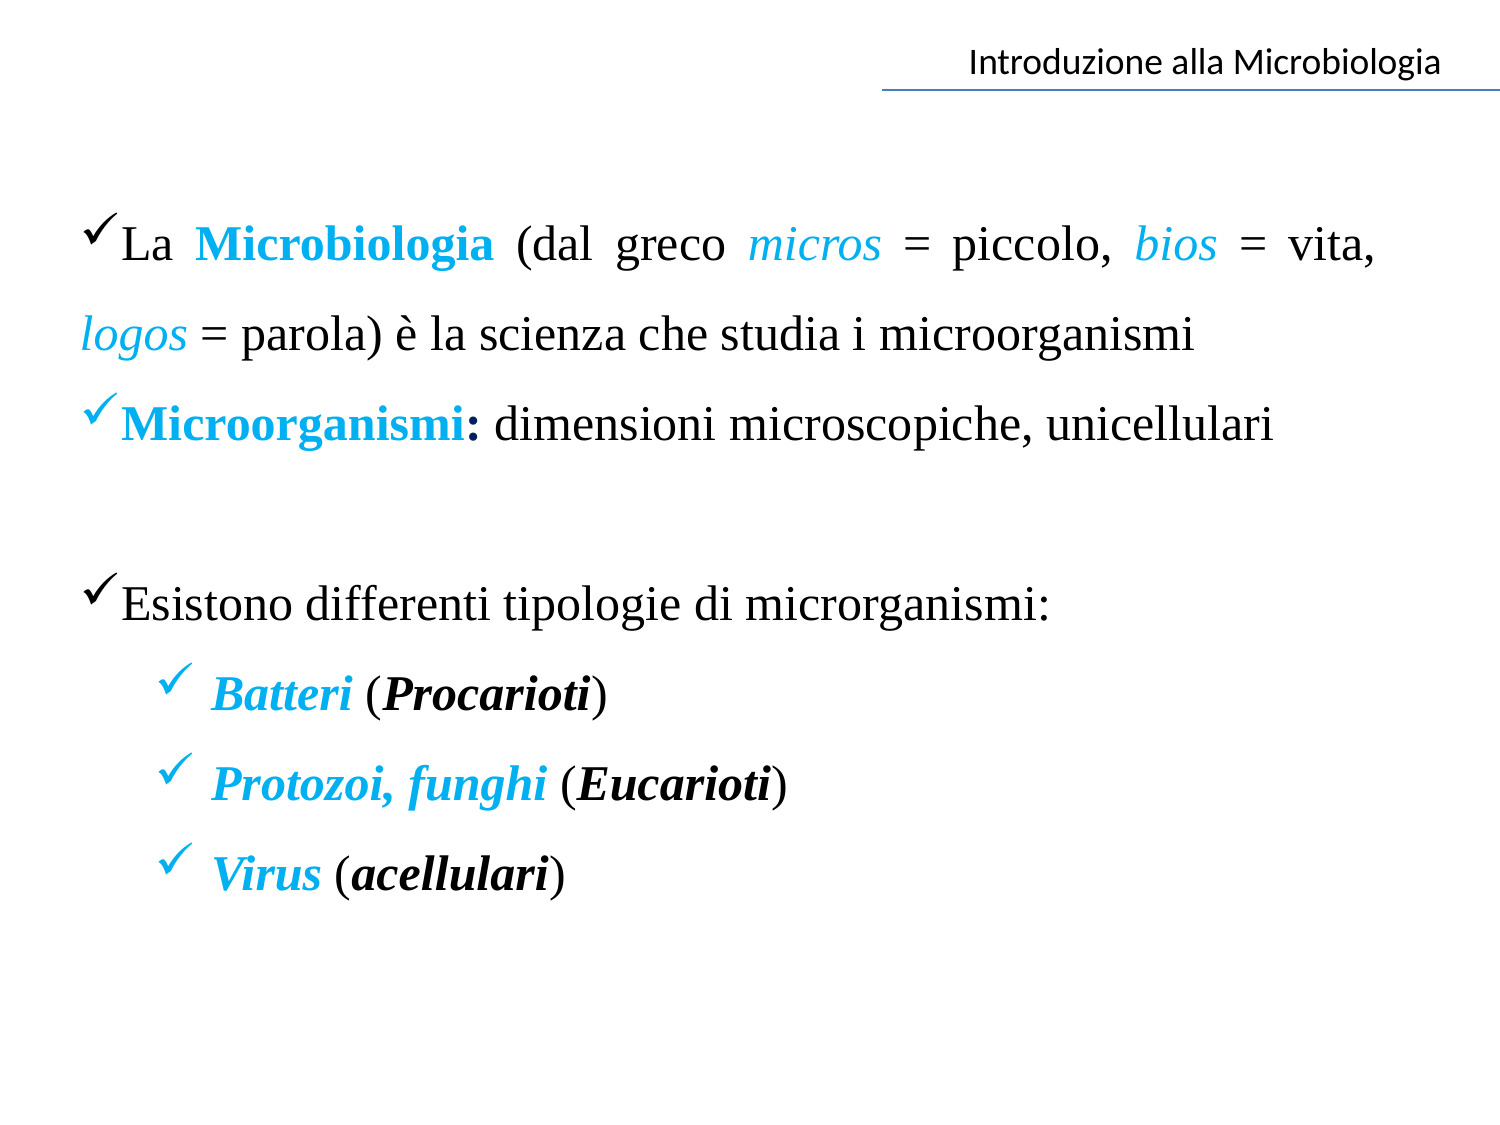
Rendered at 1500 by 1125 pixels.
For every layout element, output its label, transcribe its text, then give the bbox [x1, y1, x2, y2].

text_box Introduzione alla Microbiologia [953, 29, 1458, 89]
text_box La Microbiologia (dal greco micros = piccolo, bios = vita, logos = parola) è la scienza che studia i microorganismi Microorganismi: dimensioni microscopiche, unicellulari Esistono differenti tipologie di microrganismi: Batteri (Procarioti) Protozoi, funghi (Eucarioti) Virus (acellulari) [64, 172, 1392, 908]
